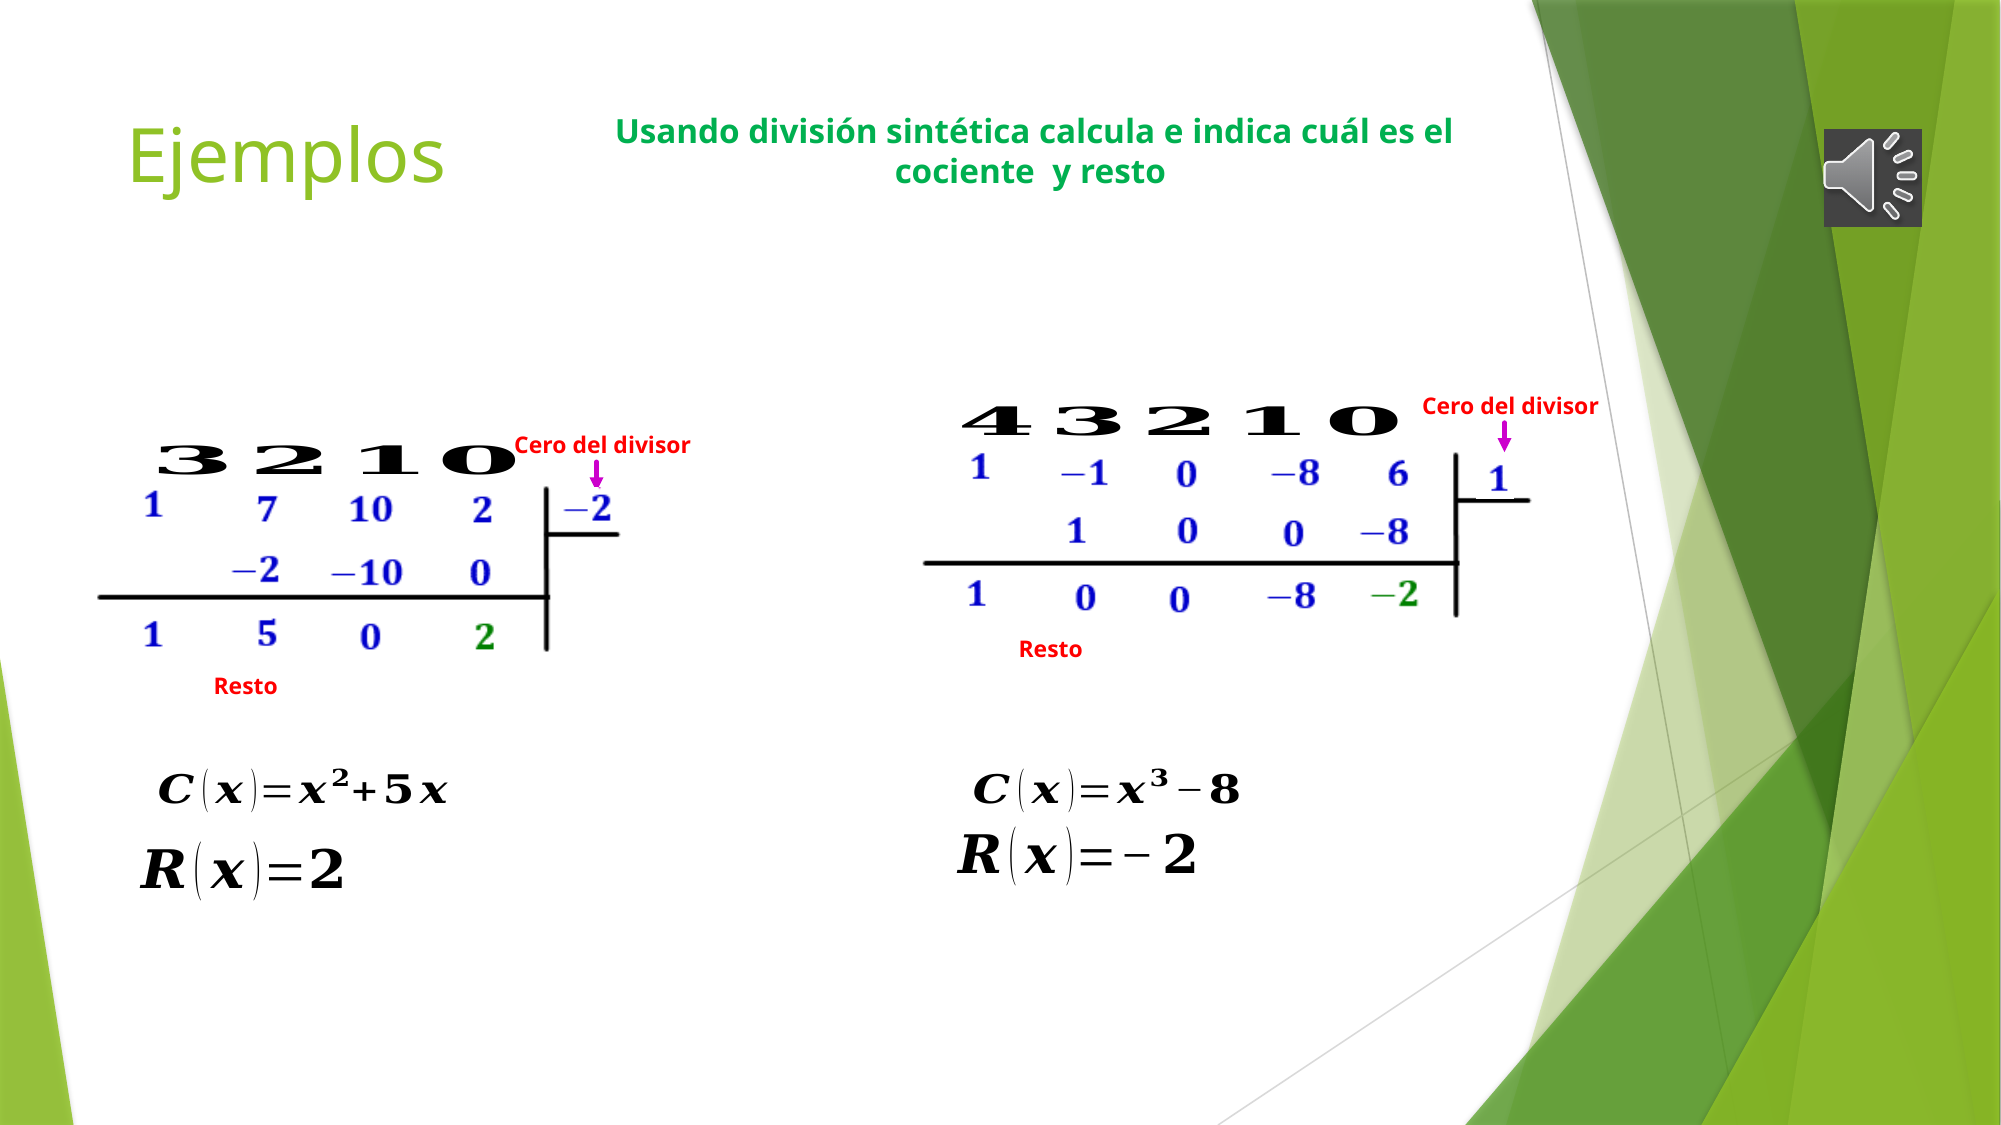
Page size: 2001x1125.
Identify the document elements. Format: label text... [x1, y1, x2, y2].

text_box [1407, 931, 1630, 1070]
picture [1822, 127, 1924, 229]
picture [916, 441, 1535, 628]
picture [93, 478, 628, 658]
text_box Cero del divisor [483, 423, 728, 466]
title Ejemplos [111, 99, 476, 317]
text_box Cero del divisor [1391, 383, 1636, 427]
